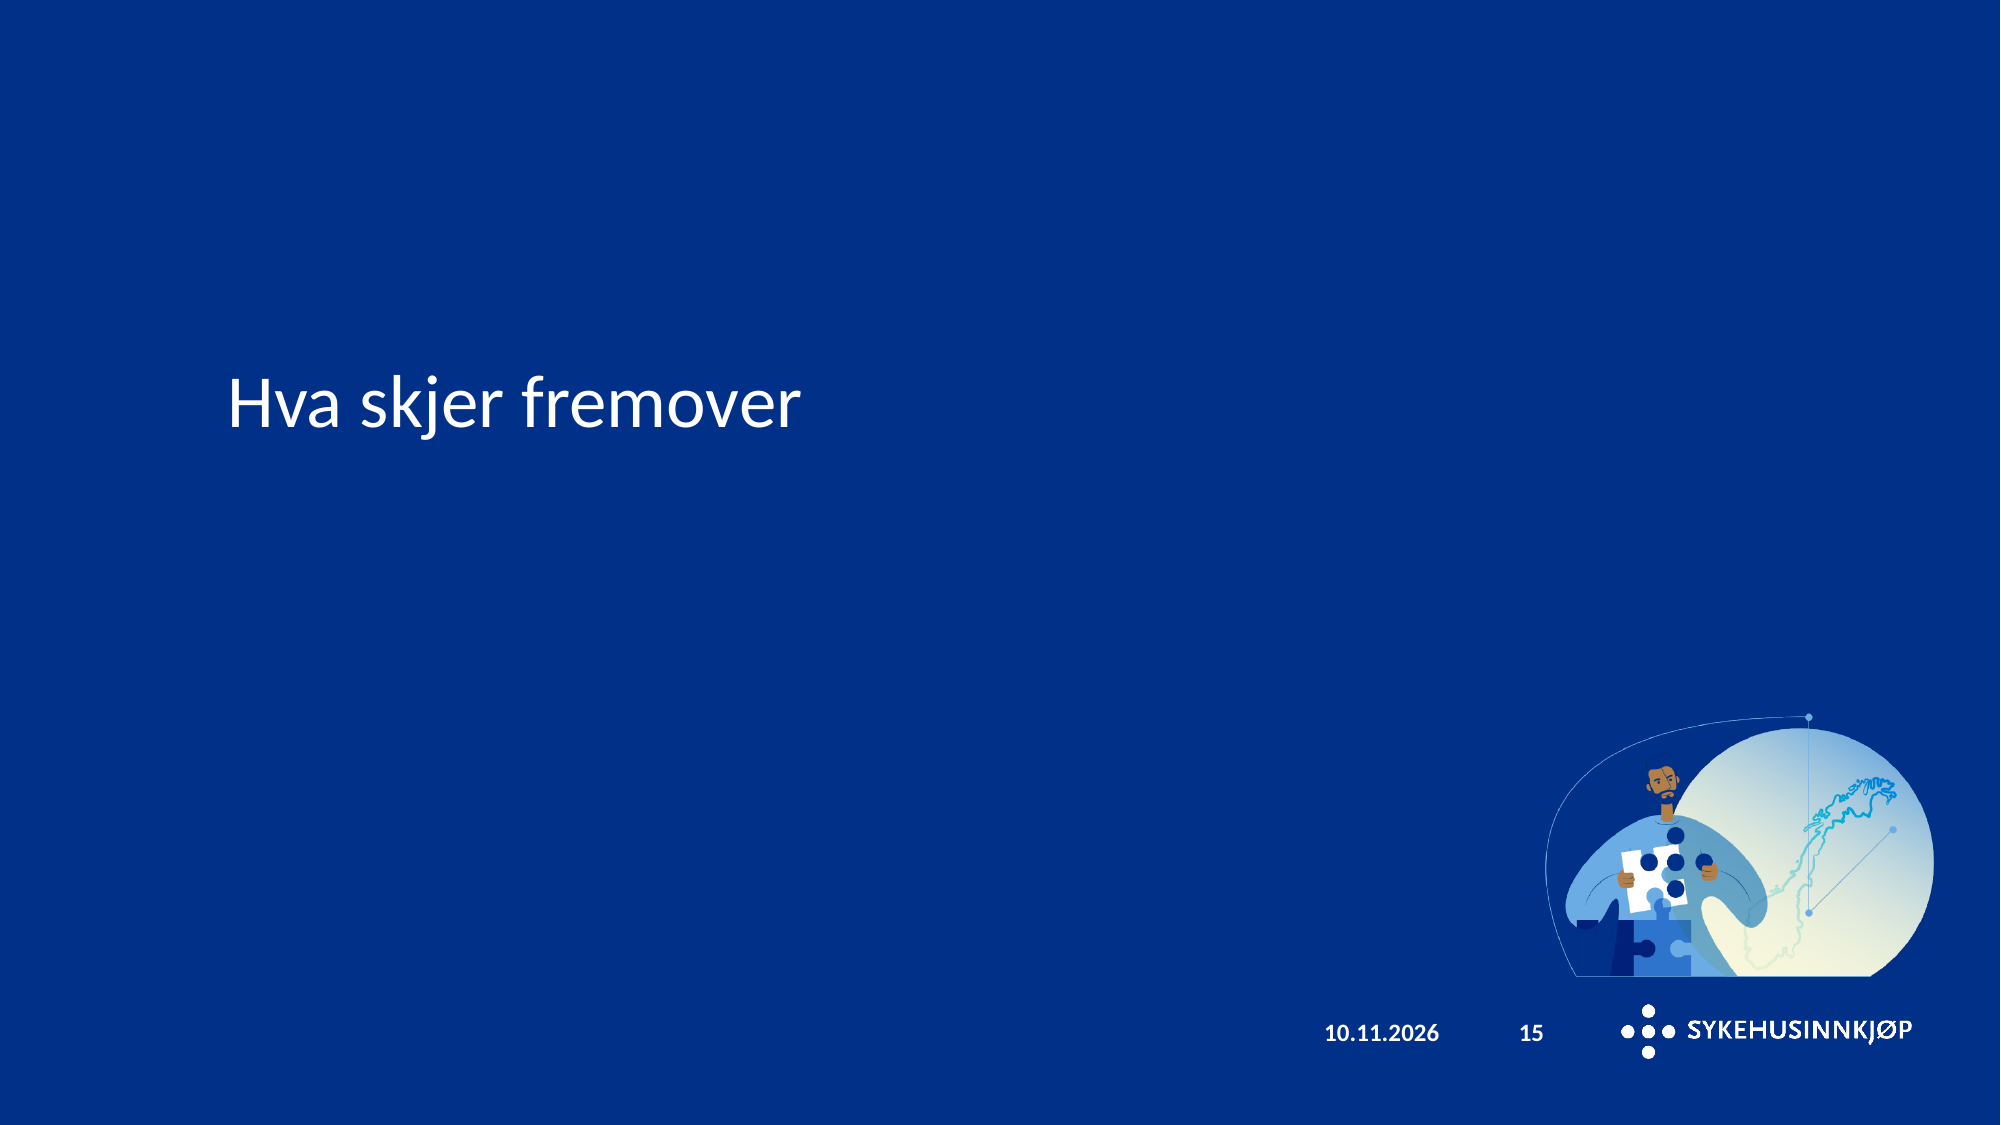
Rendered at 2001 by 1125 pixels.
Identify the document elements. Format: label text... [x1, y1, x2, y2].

picture [1545, 713, 1934, 977]
title Hva skjer fremover [212, 326, 1630, 468]
picture [1621, 1004, 1912, 1059]
slide_number 15 [1484, 1001, 1579, 1062]
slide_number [1295, 1001, 1469, 1062]
